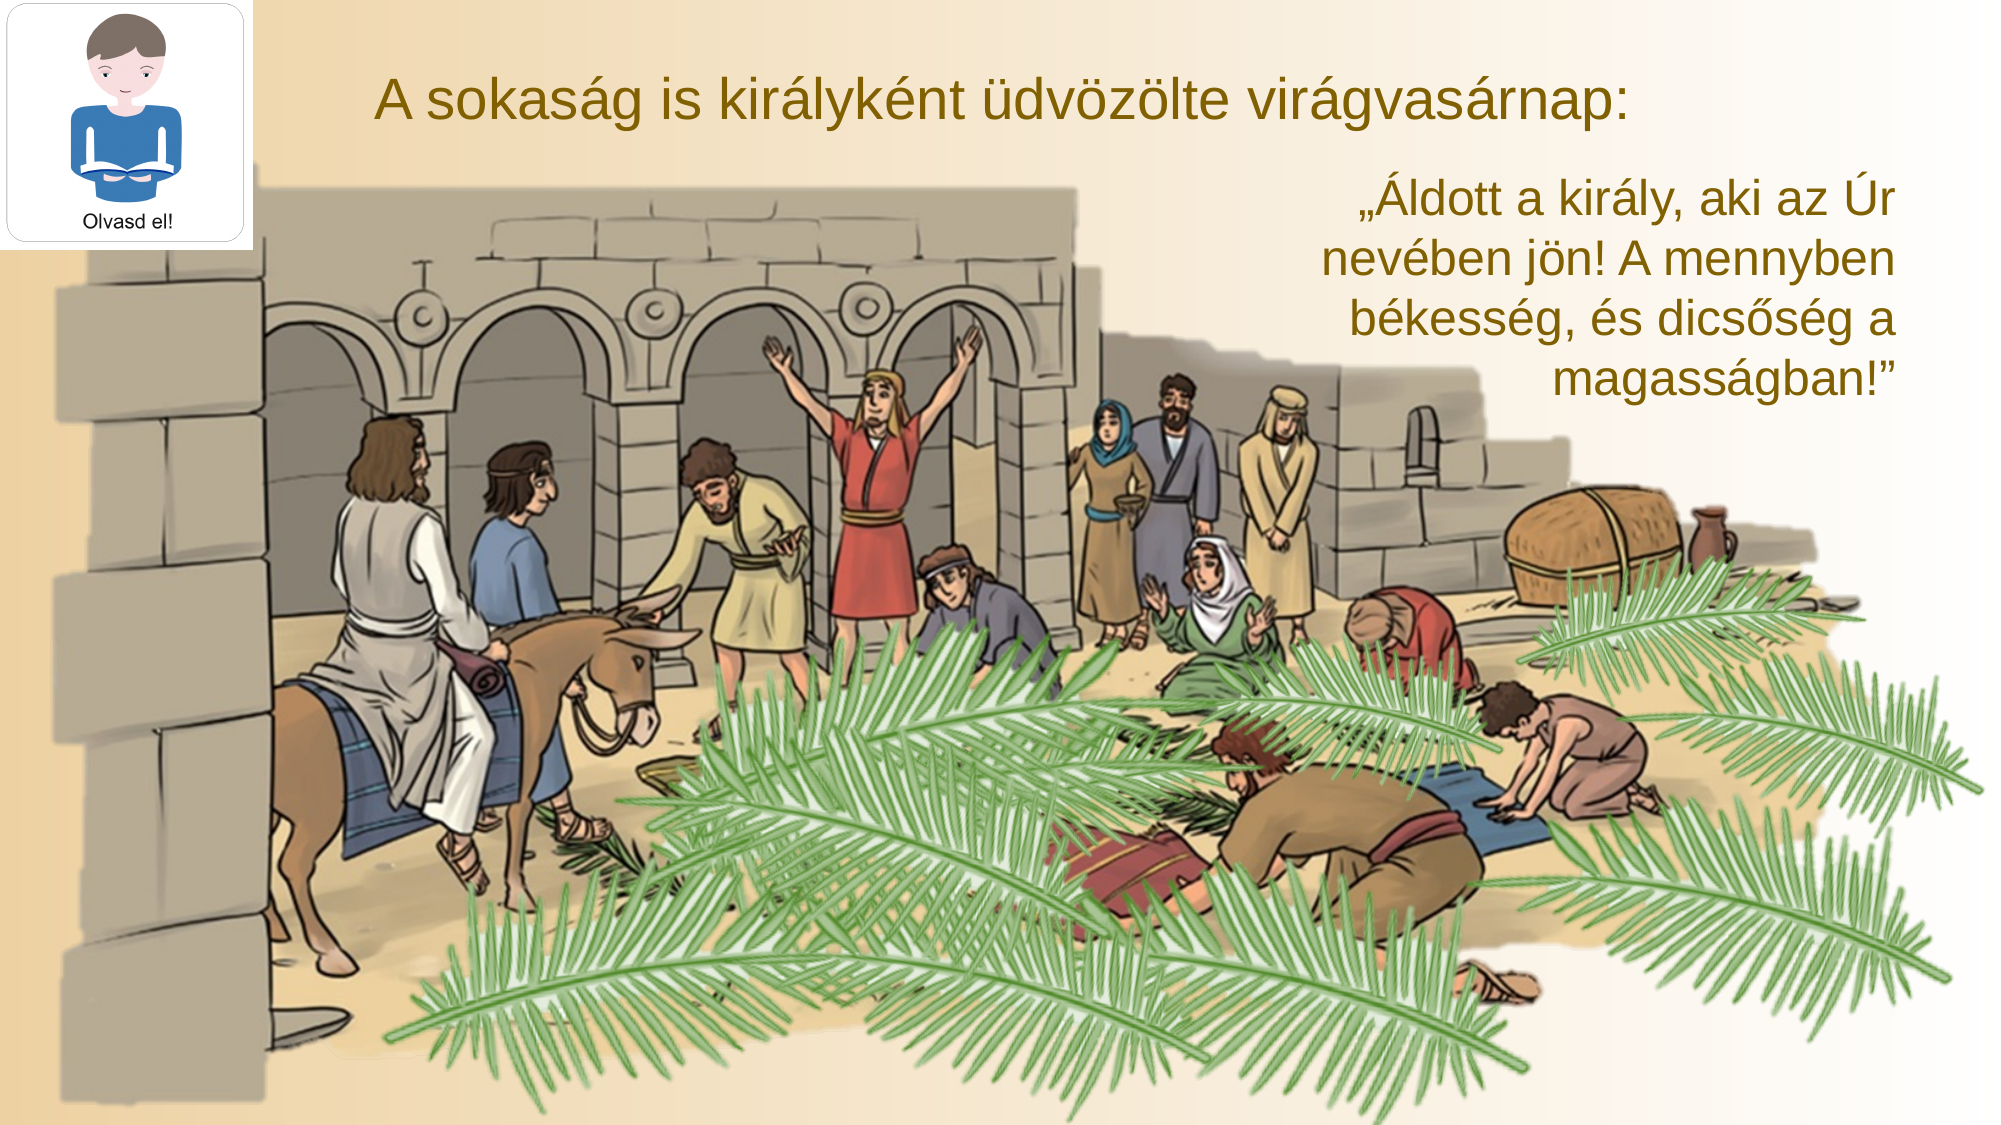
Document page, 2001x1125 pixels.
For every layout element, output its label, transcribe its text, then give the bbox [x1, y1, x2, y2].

picture [0, 0, 2000, 1125]
text_box A sokaság is királyként üdvözölte virágvasárnap: [359, 53, 1670, 139]
